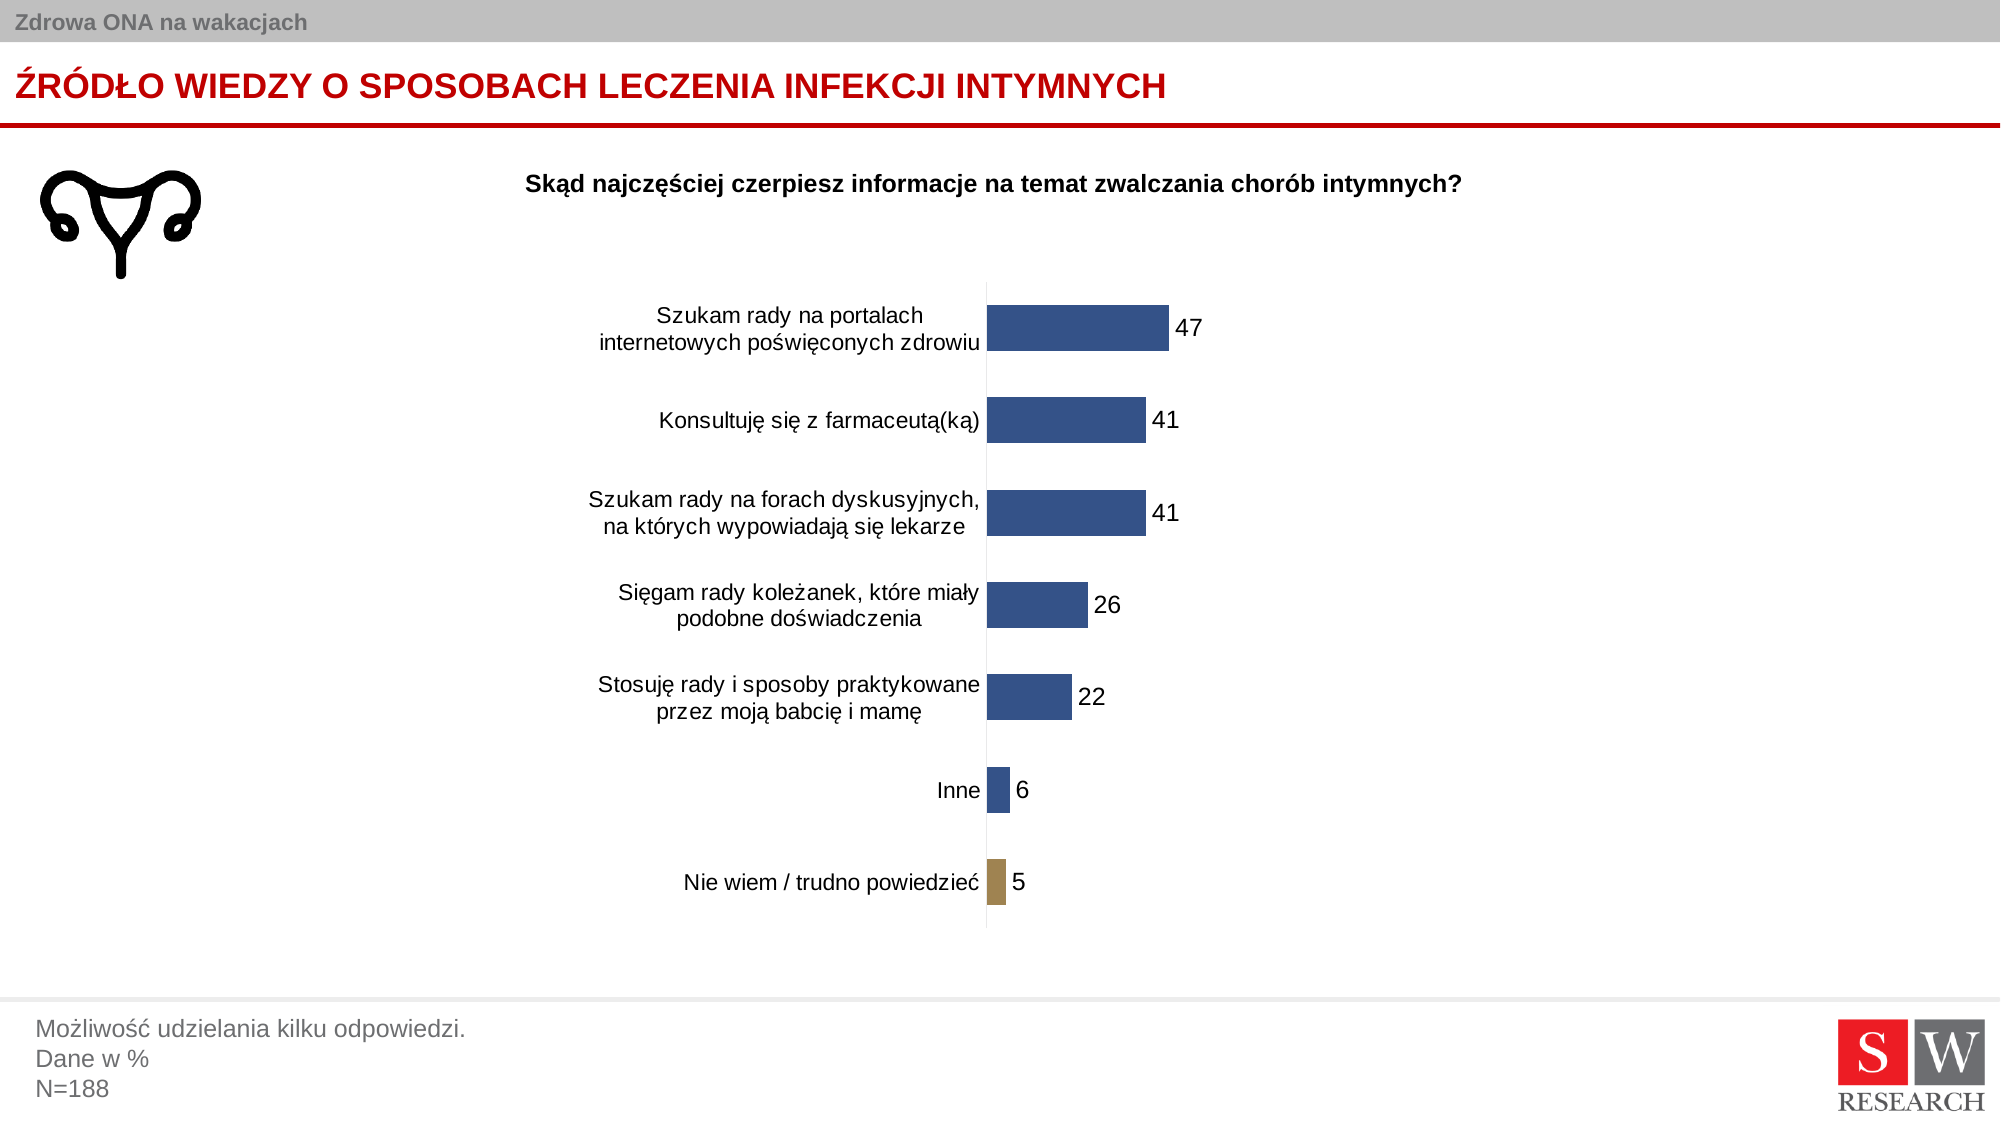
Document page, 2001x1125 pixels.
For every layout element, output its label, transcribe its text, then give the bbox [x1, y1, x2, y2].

text_box Skąd najczęściej czerpiesz informacje na temat zwalczania chorób intymnych? [287, 159, 1710, 205]
picture [40, 144, 201, 305]
text_box Możliwość udzielania kilku odpowiedzi. Dane w % N=188 [20, 1004, 1470, 1110]
title ŹRÓDŁO WIEDZY O SPOSOBACH LECZENIA INFEKCJI INTYMNYCH [0, 42, 2000, 126]
picture [1823, 1005, 1999, 1124]
chart [574, 280, 1426, 930]
